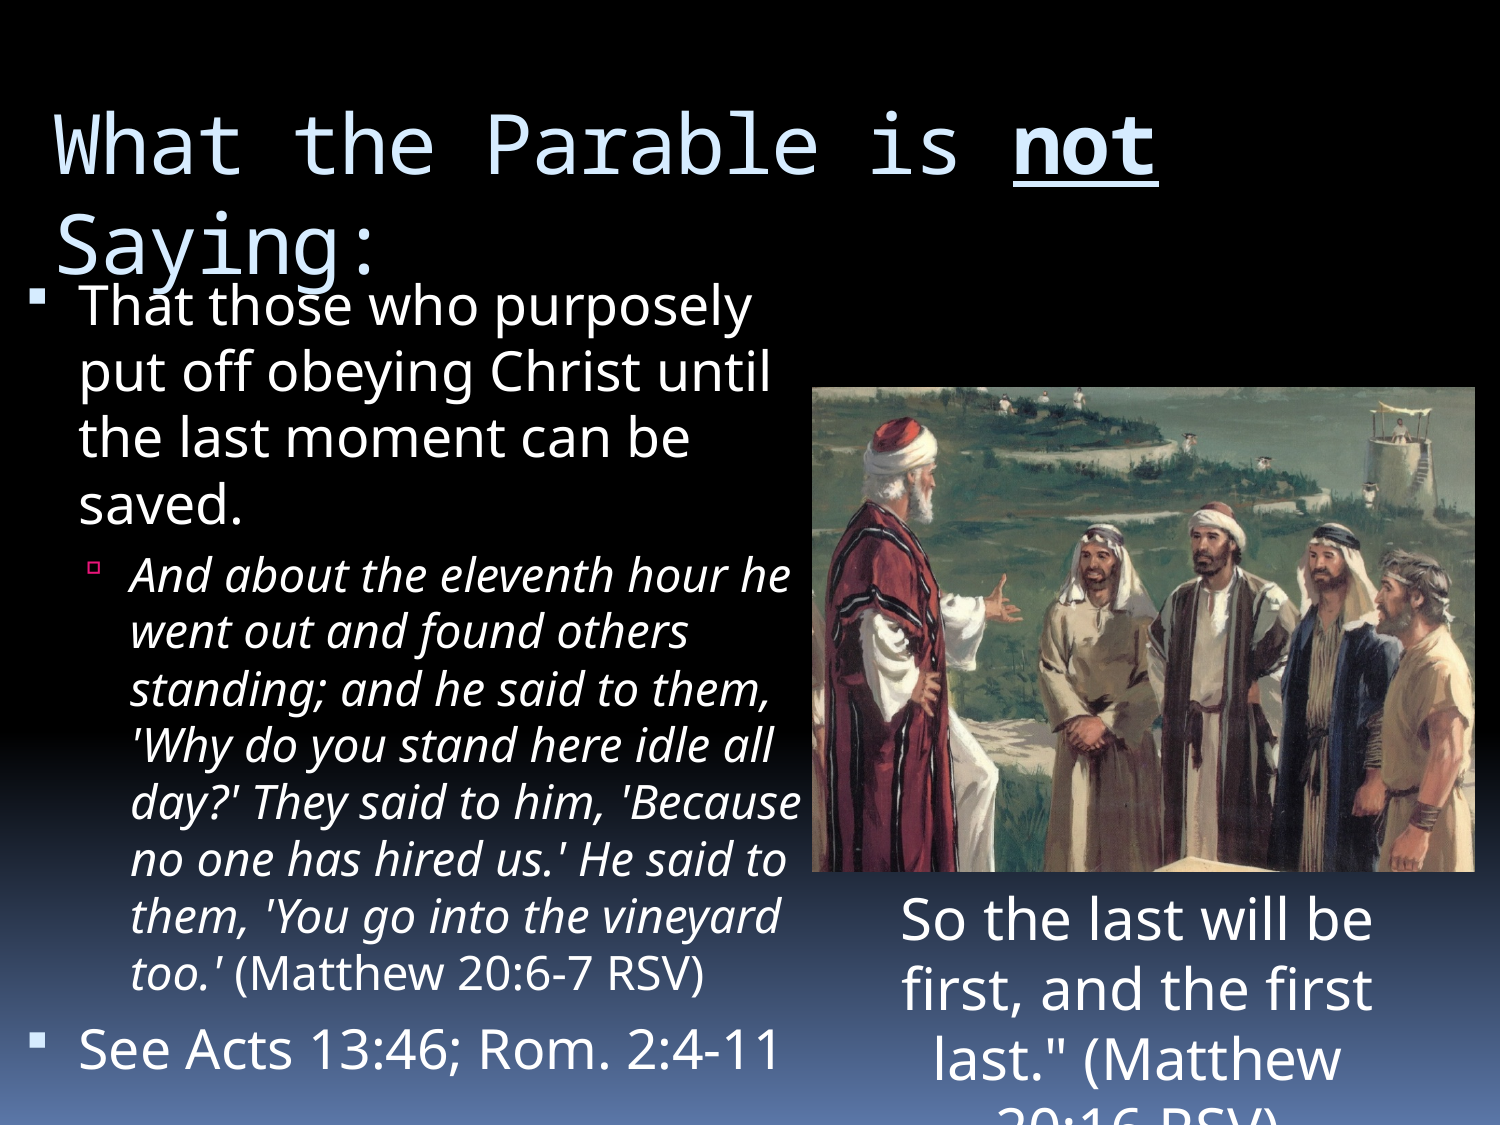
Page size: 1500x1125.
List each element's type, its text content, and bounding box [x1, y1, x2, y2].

text_box So the last will be first, and the first last." (Matthew 20:16 RSV) [849, 882, 1425, 1125]
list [811, 386, 1476, 872]
title What the Parable is not Saying: [37, 83, 1450, 234]
list That those who purposely put off obeying Christ until the last moment can be saved. And about the eleventh hour he went out and found others standing; and he said to them, 'Why do you stand here idle all day?' They said to him, 'Because no one has hired us.' He said to them, 'You go into the vineyard too.' (Matthew 20:6-7 RSV) See Acts 13:46; Rom. 2:4-11 [0, 262, 825, 1125]
